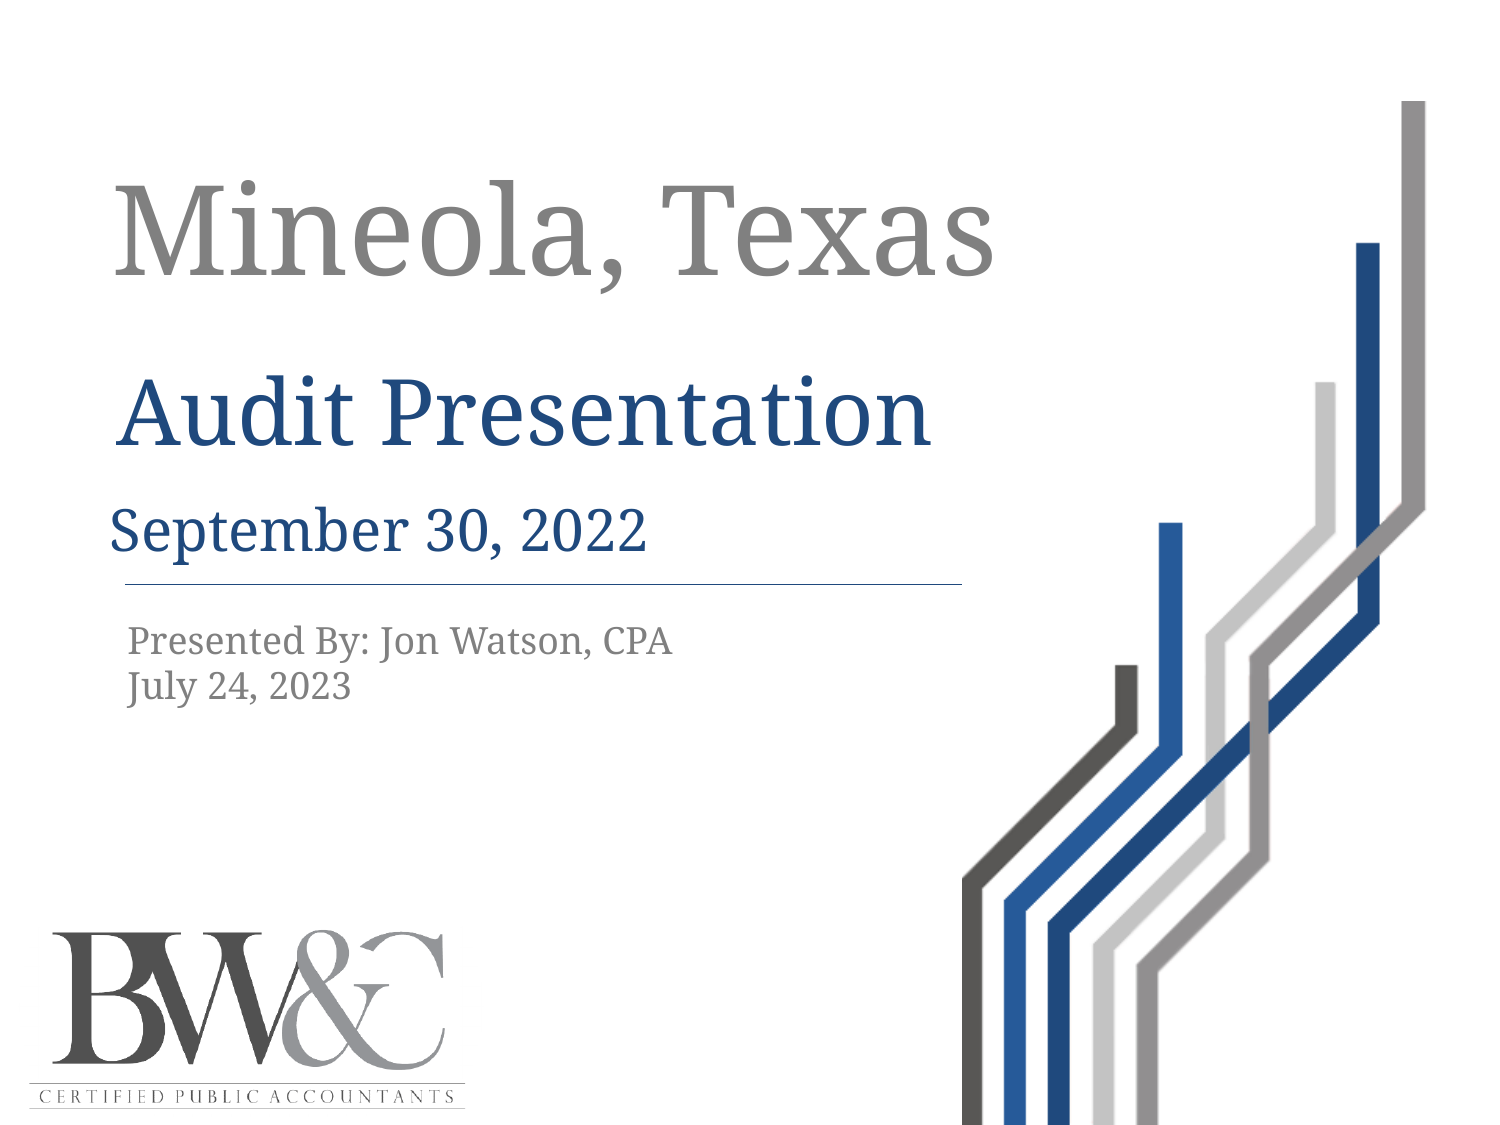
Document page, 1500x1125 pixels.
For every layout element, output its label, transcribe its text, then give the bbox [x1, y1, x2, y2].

text_box Audit Presentation [101, 346, 957, 472]
text_box Mineola, Texas [96, 142, 957, 308]
picture [962, 101, 1500, 1125]
text_box September 30, 2022 [94, 485, 957, 571]
text_box Presented By: Jon Watson, CPA July 24, 2023 [112, 609, 957, 715]
picture [23, 880, 470, 1124]
